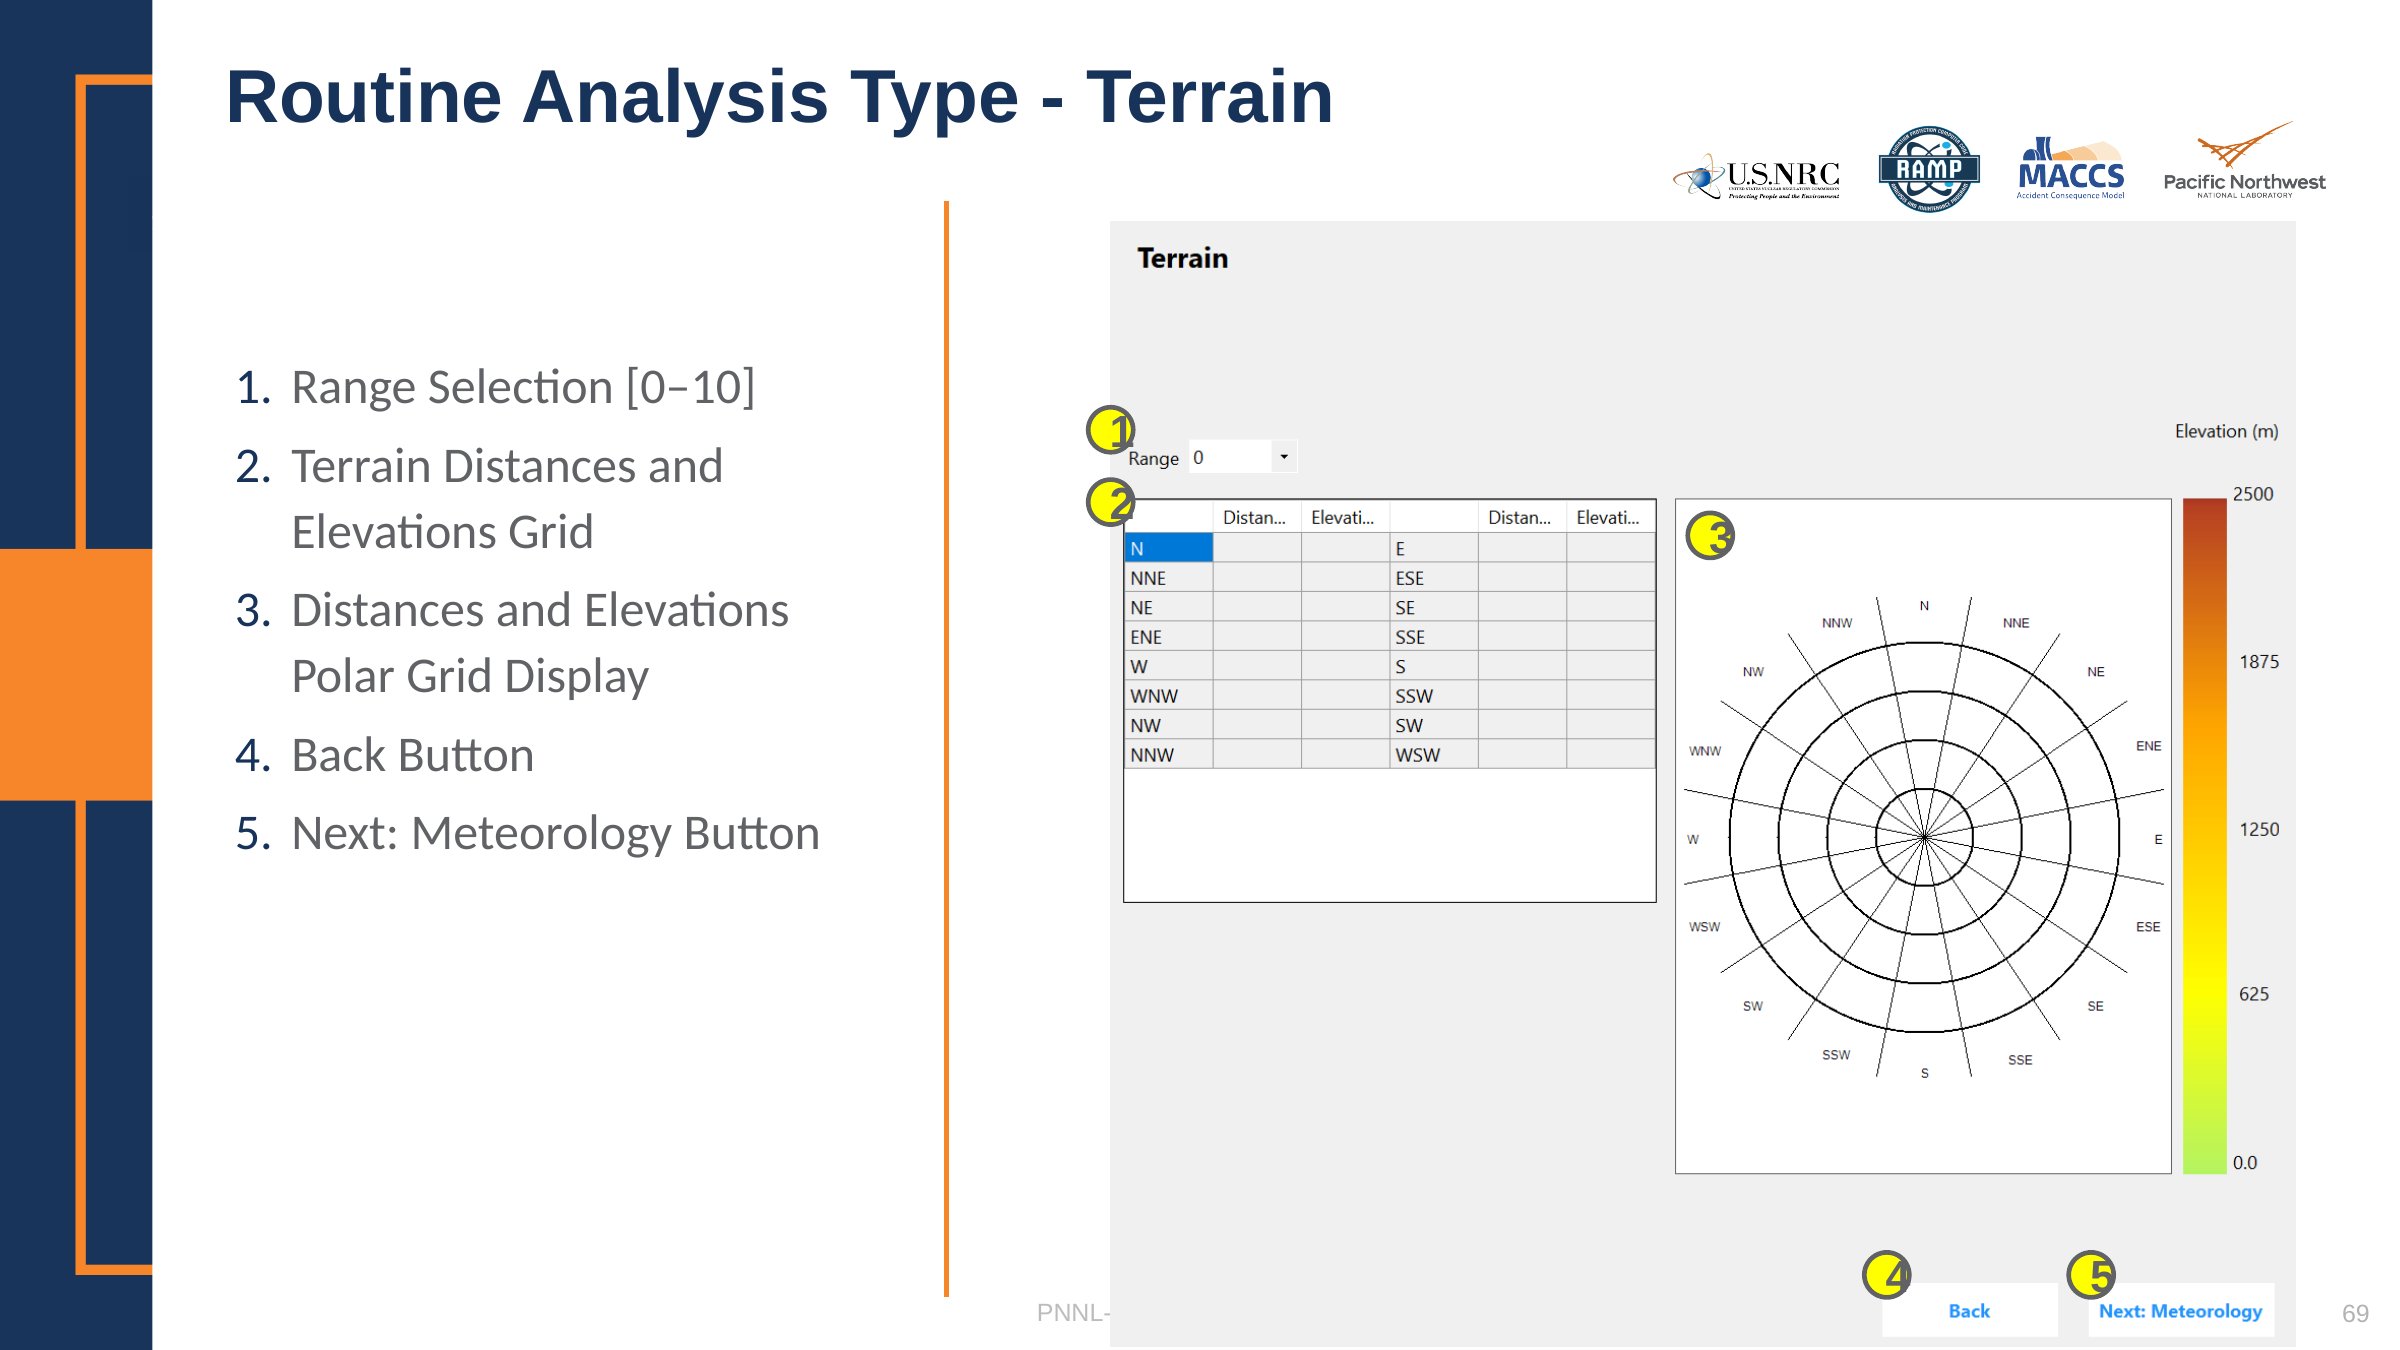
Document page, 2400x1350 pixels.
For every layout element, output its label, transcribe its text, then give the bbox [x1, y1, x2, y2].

list Range Selection [0–10] Terrain Distances and Elevations Grid Distances and Elevations Polar Grid Display Back Button Next: Meteorology Button [220, 340, 875, 1010]
title Routine Analysis Type - Terrain [225, 3, 1848, 147]
picture [0, 0, 152, 1350]
footer PNNL-SA-204862 [152, 1275, 1088, 1347]
picture [1673, 121, 2326, 213]
slide_number 69 [2295, 1275, 2370, 1350]
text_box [1088, 221, 2296, 1347]
